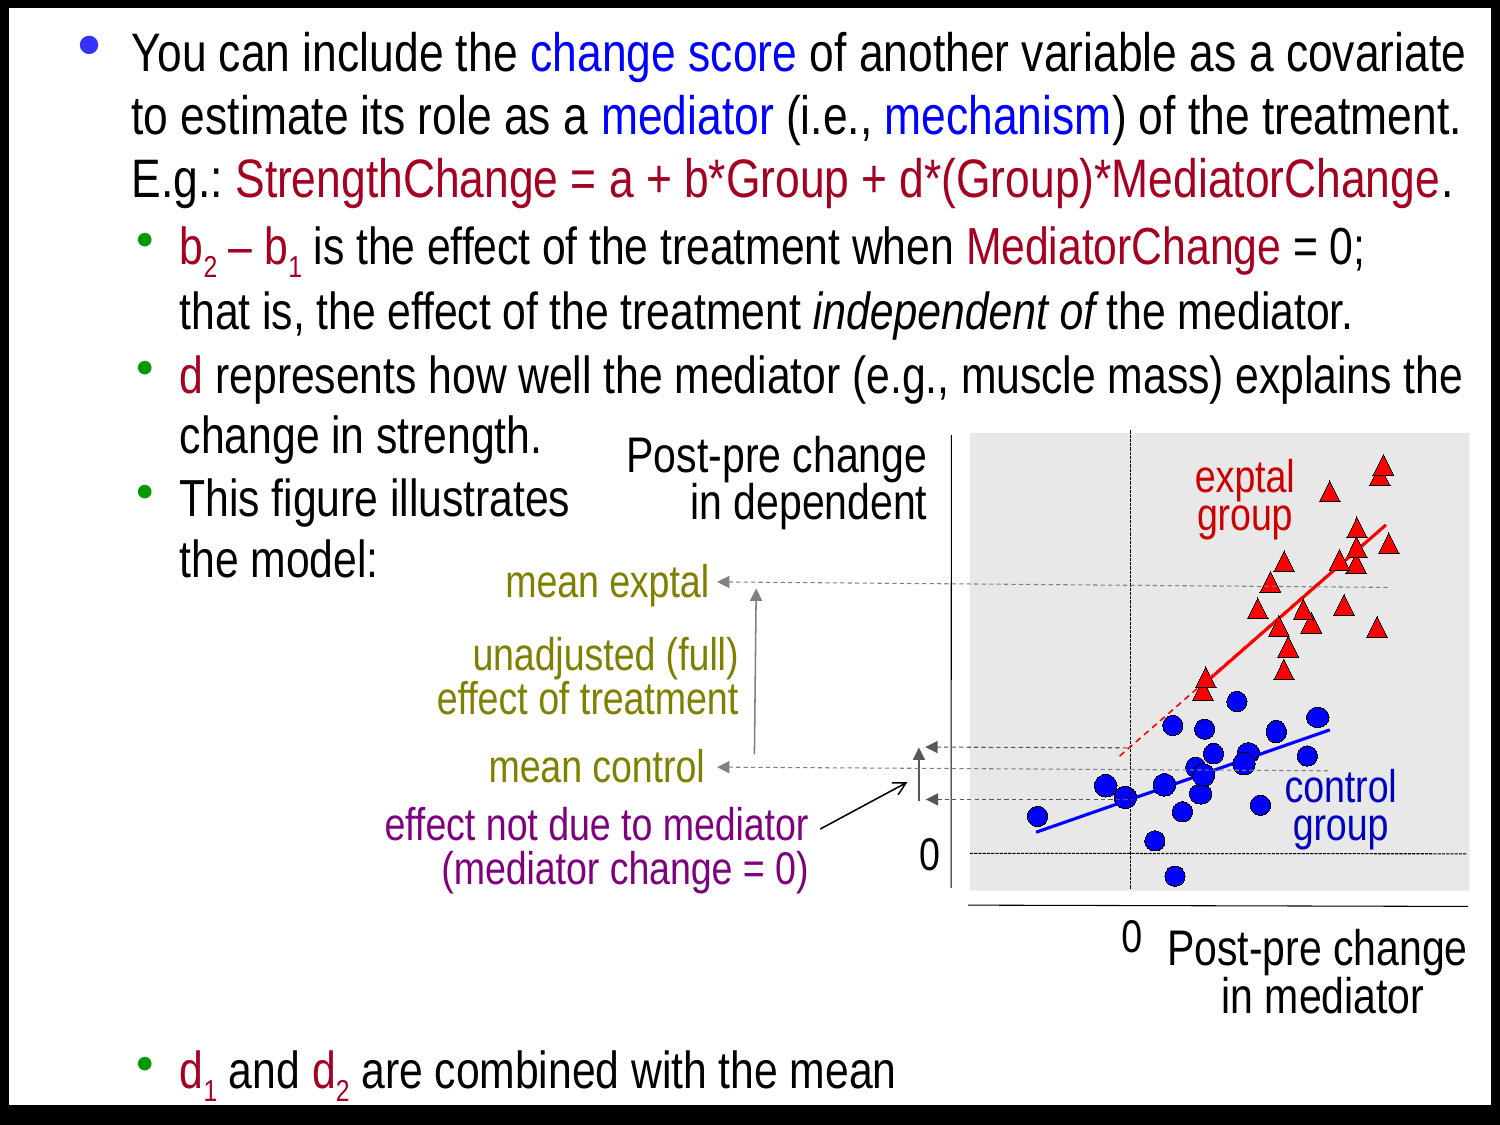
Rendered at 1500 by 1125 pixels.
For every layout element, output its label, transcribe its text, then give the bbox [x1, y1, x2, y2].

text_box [435, 588, 757, 755]
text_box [486, 557, 919, 793]
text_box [624, 430, 1470, 1024]
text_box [1371, 557, 1391, 793]
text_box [381, 747, 920, 895]
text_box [924, 539, 1368, 800]
list You can include the change score of another variable as a covariate to estimate its role as a mediator (i.e., mechanism) of the treatment. E.g.: StrengthChange = a + b*Group + d*(Group)*MediatorChange. b2 – b1 is the effect of the treatment when MediatorChange = 0; that is, the effect of the treatment independent of the mediator. d represents how well the mediator (e.g., muscle mass) explains the change in strength. This figure illustrates the model: d1 and d2 are combined with the mean mediator change in each group to predict the effect of the treatment explained by the mediator. [8, 7, 1493, 1107]
